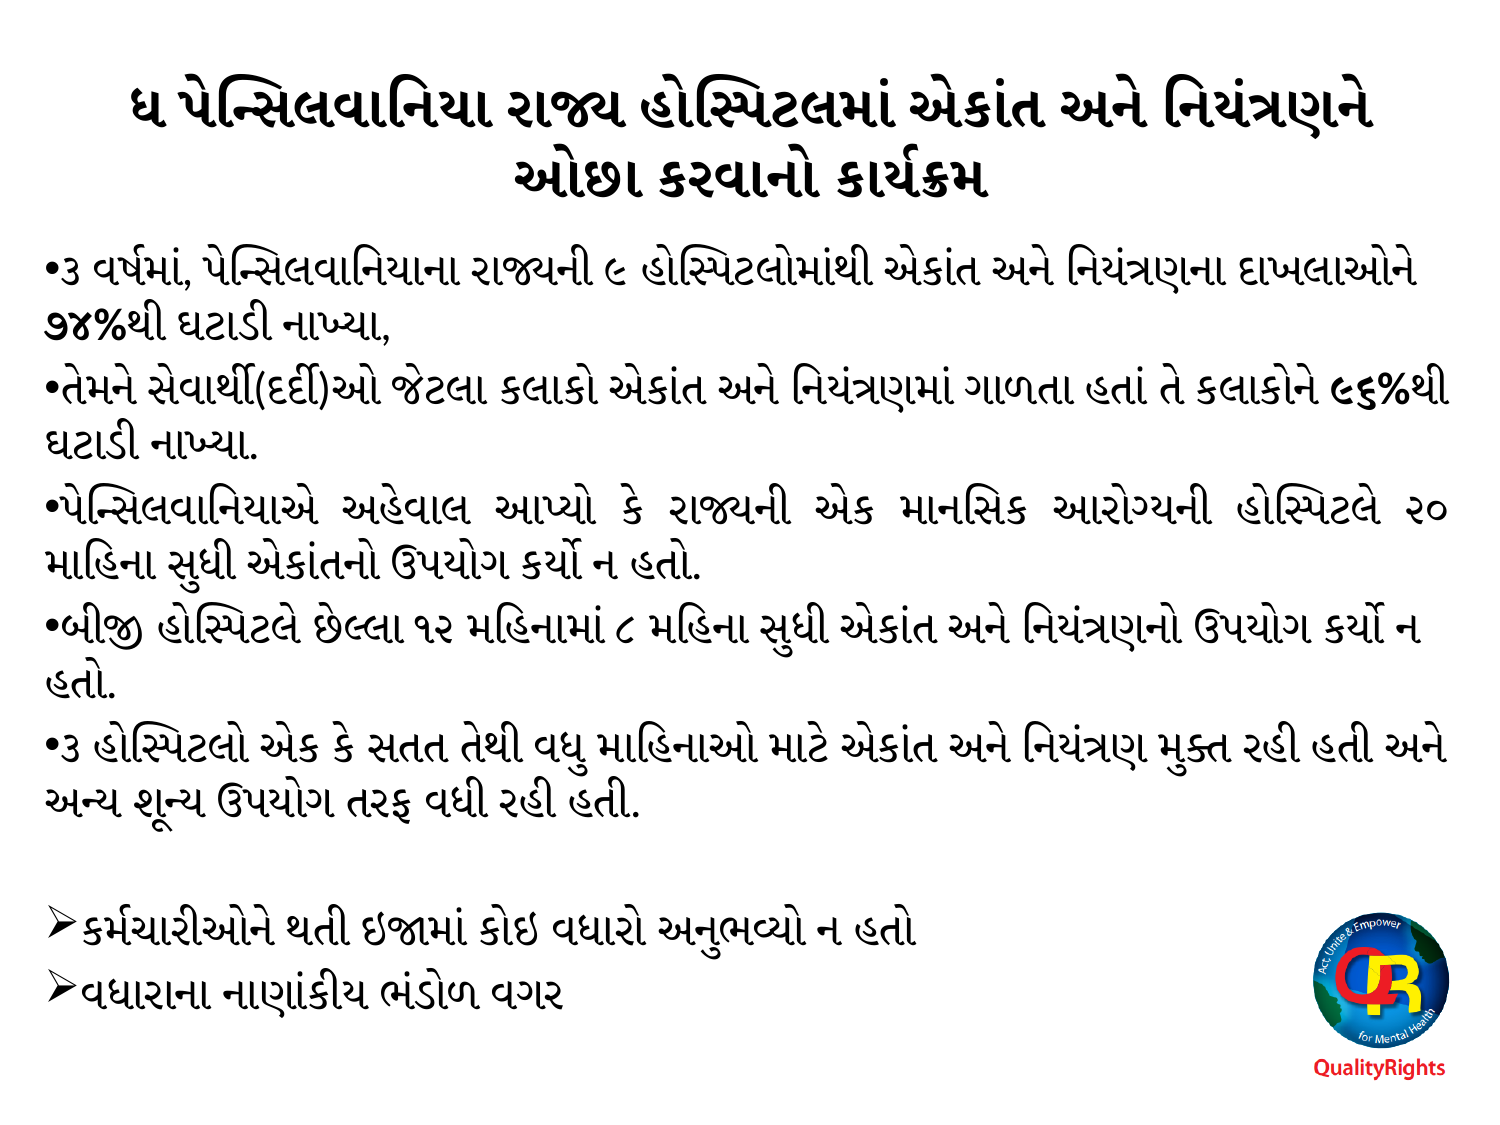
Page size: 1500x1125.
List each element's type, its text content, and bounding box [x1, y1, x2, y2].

title ધ પેન્સિલવાનિયા રાજ્ય હોસ્પિટલમાં એકાંત અને નિયંત્રણને ઓછા કરવાનો કાર્યક્રમ [75, 45, 1425, 232]
picture [1293, 893, 1465, 1096]
list ૩ વર્ષમાં, પેન્સિલવાનિયાના રાજ્યની ૯ હોસ્પિટલોમાંથી એકાંત અને નિયંત્રણના દાખલાઓને ૭૪%થી ઘટાડી નાખ્યા, તેમને સેવાર્થી(દર્દી)ઓ જેટલા કલાકો એકાંત અને નિયંત્રણમાં ગાળતા હતાં તે કલાકોને ૯૬%થી ઘટાડી નાખ્યા. પેન્સિલવાનિયાએ અહેવાલ આપ્યો કે રાજ્યની એક માનસિક આરોગ્યની હોસ્પિટલે ૨૦ માહિના સુધી એકાંતનો ઉપયોગ કર્યો ન હતો. બીજી હોસ્પિટલે છેલ્લા ૧૨ મહિનામાં ૮ મહિના સુધી એકાંત અને નિયંત્રણનો ઉપયોગ કર્યો ન હતો. ૩ હોસ્પિટલો એક કે સતત તેથી વધુ માહિનાઓ માટે એકાંત અને નિયંત્રણ મુક્ત રહી હતી અને અન્ય શૂન્ય ઉપયોગ તરફ વધી રહી હતી. કર્મચારીઓને થતી ઇજામાં કોઇ વધારો અનુભવ્યો ન હતો વધારાના નાણાંકીય ભંડોળ વગર [29, 232, 1465, 1047]
